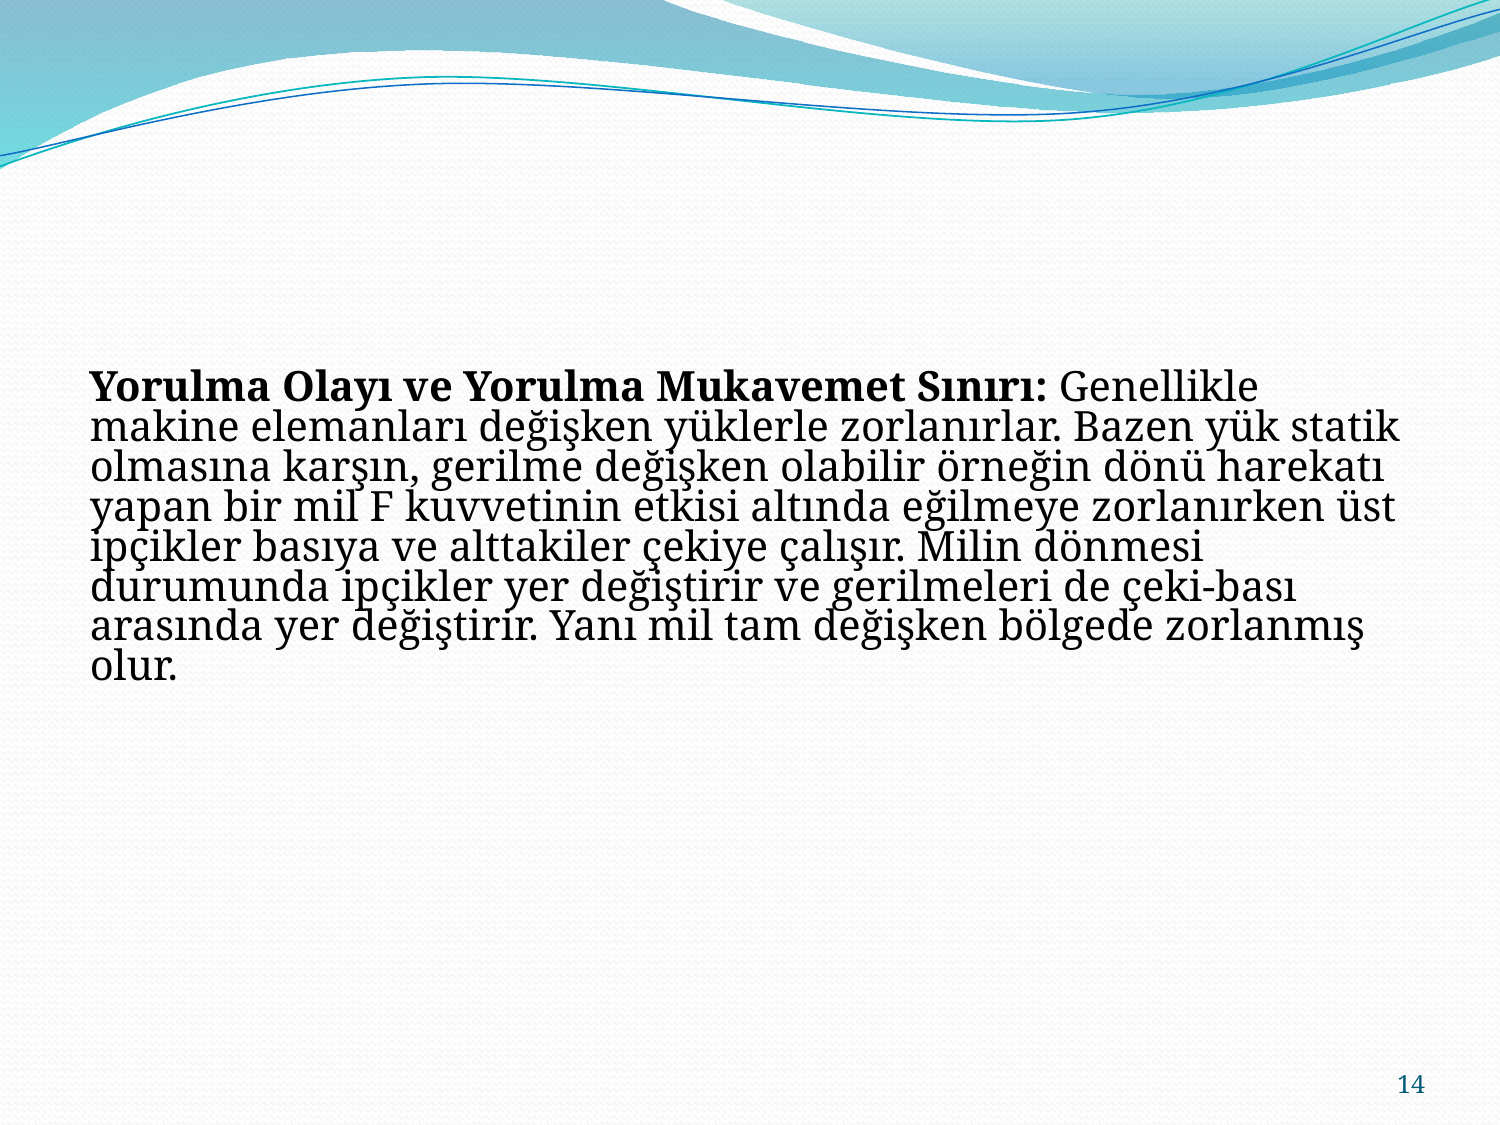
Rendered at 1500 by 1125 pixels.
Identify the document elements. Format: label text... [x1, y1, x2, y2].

list Yorulma Olayı ve Yorulma Mukavemet Sınırı: Genellikle makine elemanları değişken yüklerle zorlanırlar. Bazen yük statik olmasına karşın, gerilme değişken olabilir örneğin dönü harekatı yapan bir mil F kuvvetinin etkisi altında eğilmeye zorlanırken üst ipçikler basıya ve alttakiler çekiye çalışır. Milin dönmesi durumunda ipçikler yer değiştirir ve gerilmeleri de çeki-bası arasında yer değiştirir. Yanı mil tam değişken bölgede zorlanmış olur. [75, 361, 1425, 749]
slide_number 14 [1299, 1042, 1425, 1103]
